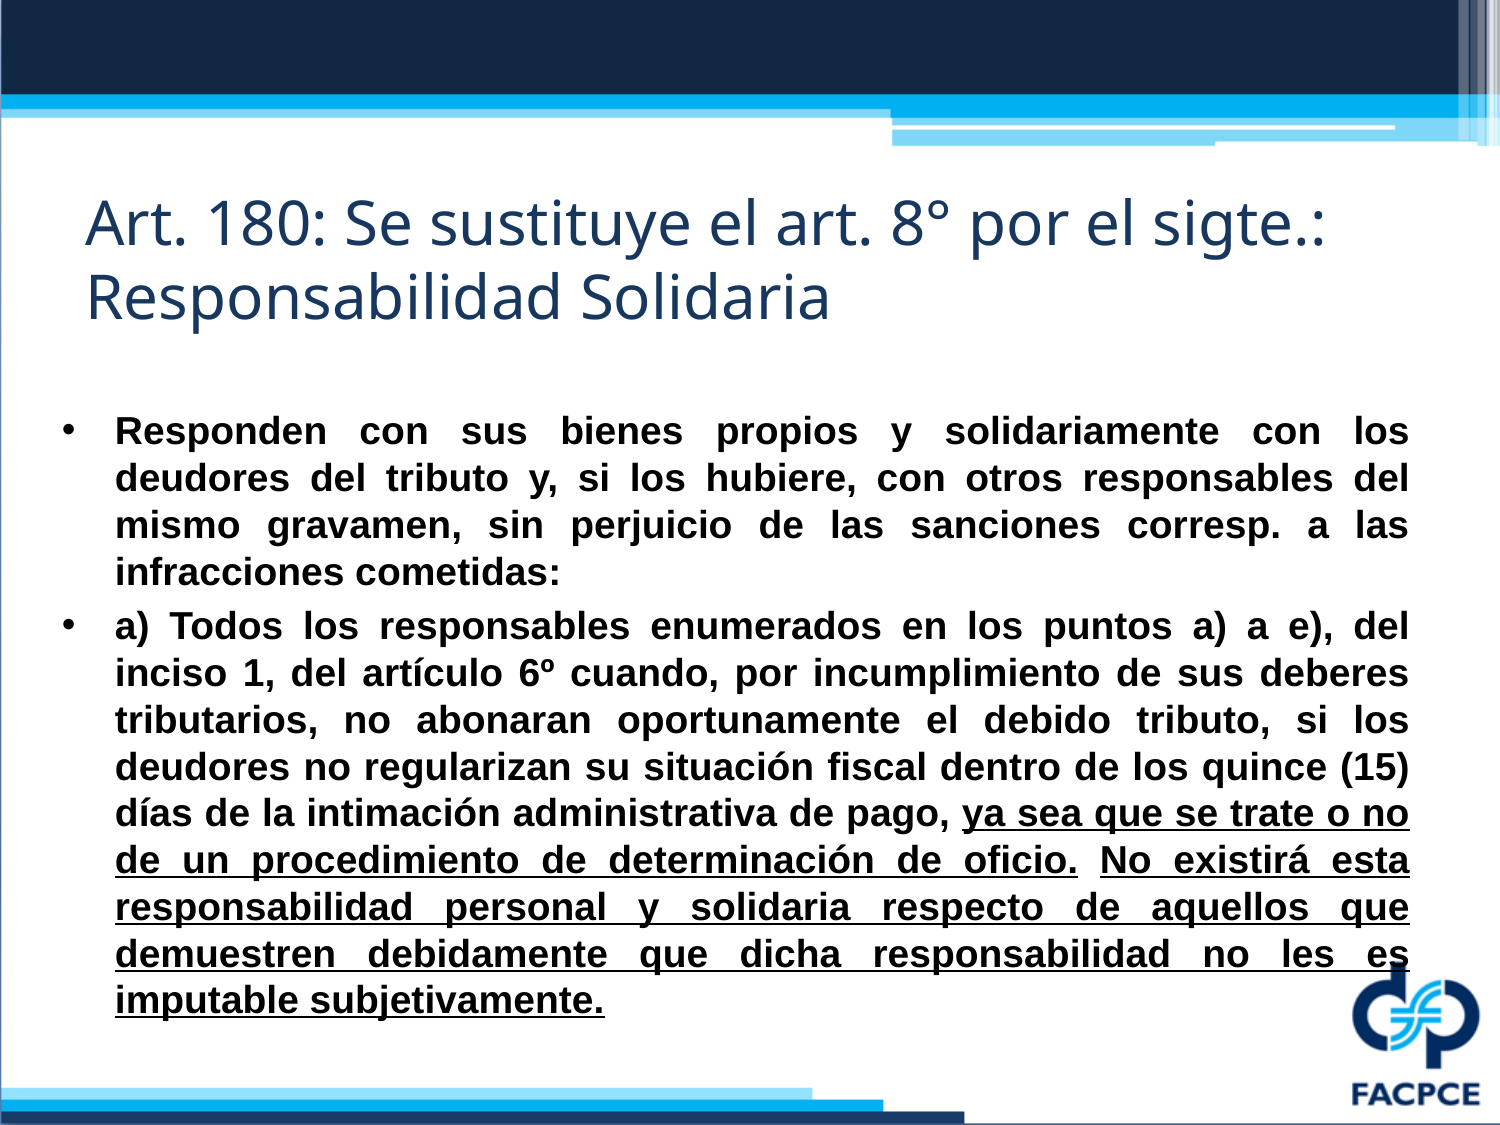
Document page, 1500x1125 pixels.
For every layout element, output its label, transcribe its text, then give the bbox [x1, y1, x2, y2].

picture [0, 0, 1500, 1125]
list Responden con sus bienes propios y solidariamente con los deudores del tributo y, si los hubiere, con otros responsables del mismo gravamen, sin perjuicio de las sanciones corresp. a las infracciones cometidas: a) Todos los responsables enumerados en los puntos a) a e), del inciso 1, del artículo 6º cuando, por incumplimiento de sus deberes tributarios, no abonaran oportunamente el debido tributo, si los deudores no regularizan su situación fiscal dentro de los quince (15) días de la intimación administrativa de pago, ya sea que se trate o no de un procedimiento de determinación de oficio. No existirá esta responsabilidad personal y solidaria respecto de aquellos que demuestren debidamente que dicha responsabilidad no les es imputable subjetivamente. [46, 398, 1425, 1043]
title Art. 180: Se sustituye el art. 8° por el sigte.: Responsabilidad Solidaria [70, 175, 1500, 340]
